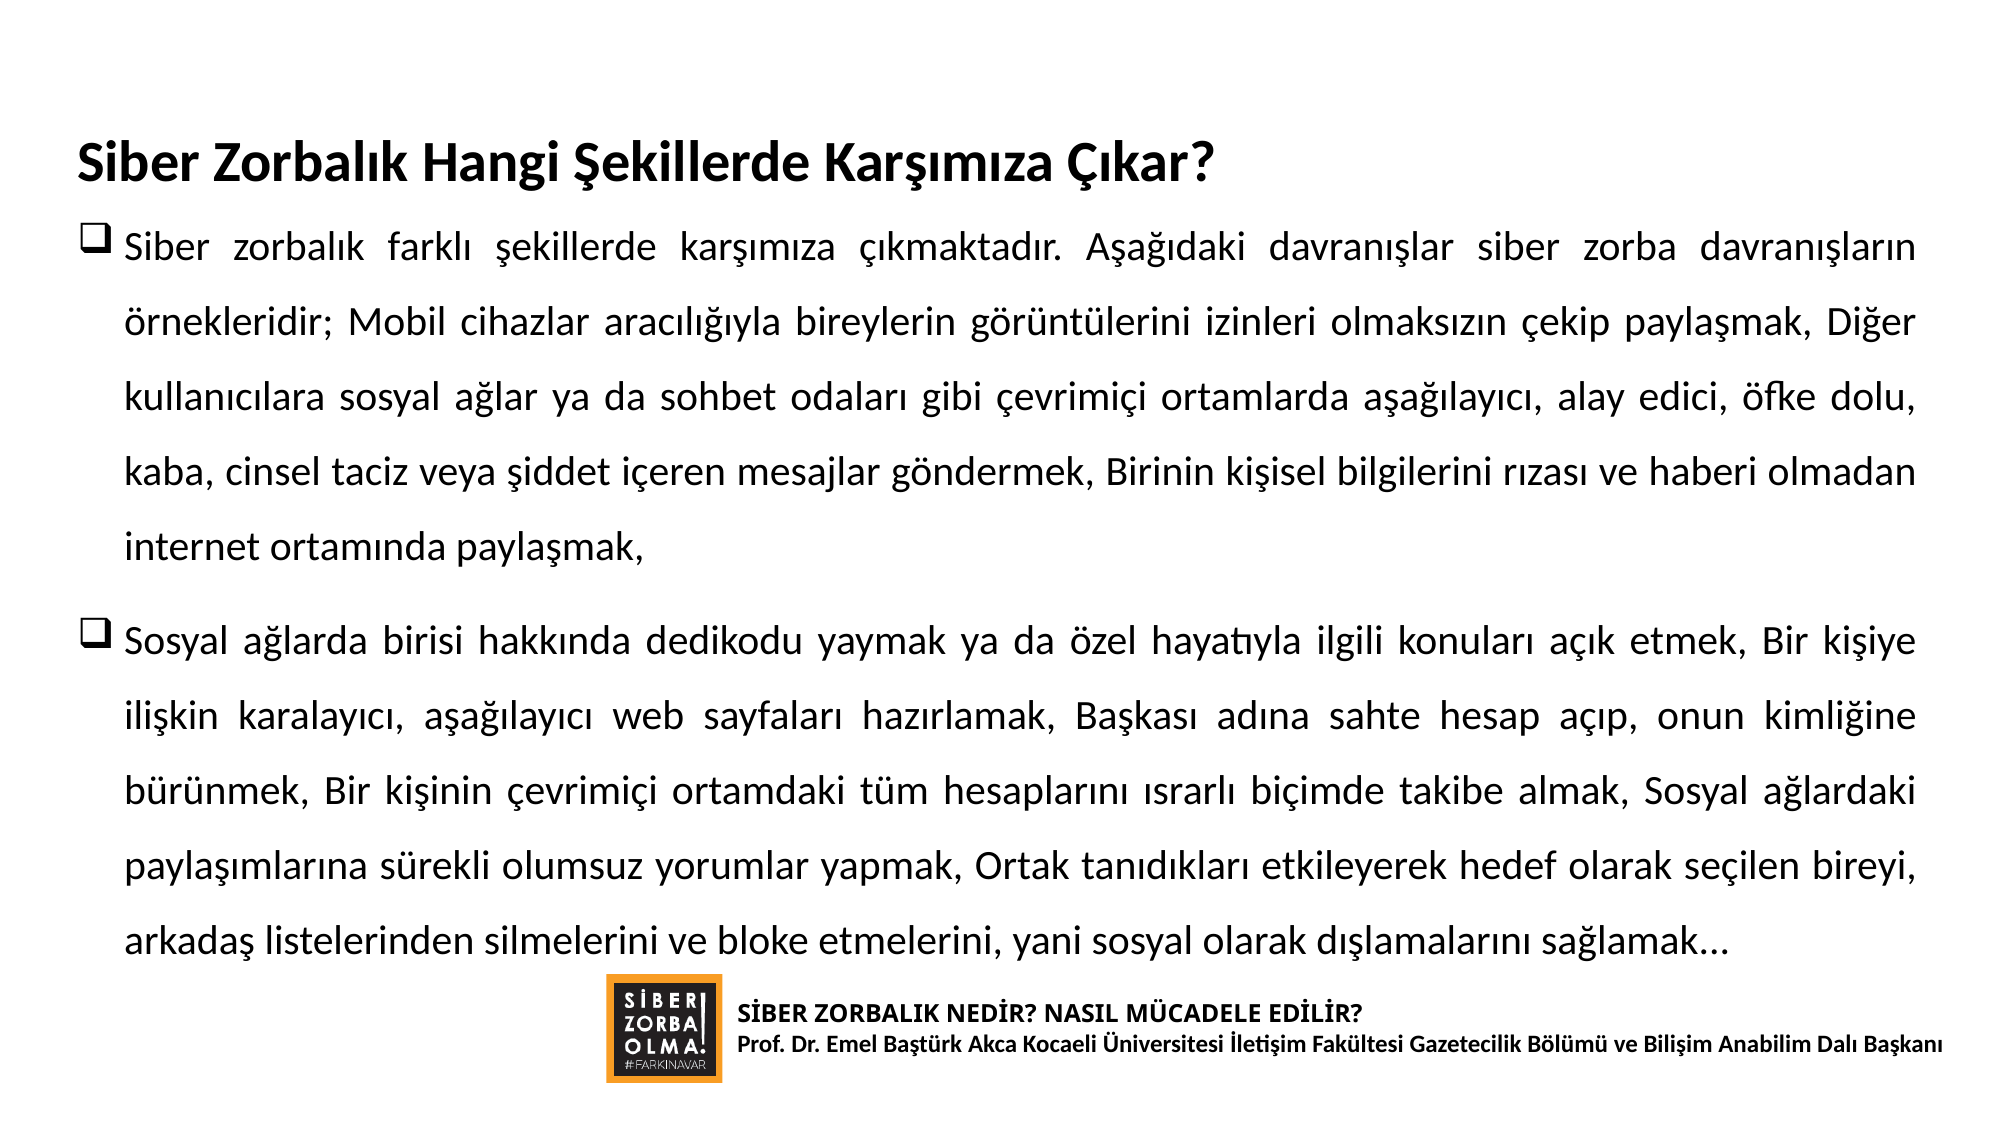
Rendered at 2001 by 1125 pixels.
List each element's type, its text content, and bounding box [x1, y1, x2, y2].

text_box Sosyal ağlarda birisi hakkında dedikodu yaymak ya da özel hayatıyla ilgili konuları açık etmek, Bir kişiye ilişkin karalayıcı, aşağılayıcı web sayfaları hazırlamak, Başkası adına sahte hesap açıp, onun kimliğine bürünmek, Bir kişinin çevrimiçi ortamdaki tüm hesaplarını ısrarlı biçimde takibe almak, Sosyal ağlardaki paylaşımlarına sürekli olumsuz yorumlar yapmak, Ortak tanıdıkları etkileyerek hedef olarak seçilen bireyi, arkadaş listelerinden silmelerini ve bloke etmelerini, yani sosyal olarak dışlamalarını sağlamak... [62, 580, 1933, 971]
text_box Siber Zorbalık Hangi Şekillerde Karşımıza Çıkar? Siber zorbalık farklı şekillerde karşımıza çıkmaktadır. Aşağıdaki davranışlar siber zorba davranışların örnekleridir; Mobil cihazlar aracılığıyla bireylerin görüntülerini izinleri olmaksızın çekip paylaşmak, Diğer kullanıcılara sosyal ağlar ya da sohbet odaları gibi çevrimiçi ortamlarda aşağılayıcı, alay edici, öfke dolu, kaba, cinsel taciz veya şiddet içeren mesajlar göndermek, Birinin kişisel bilgilerini rızası ve haberi olmadan internet ortamında paylaşmak, [62, 81, 1933, 576]
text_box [606, 960, 1963, 1097]
